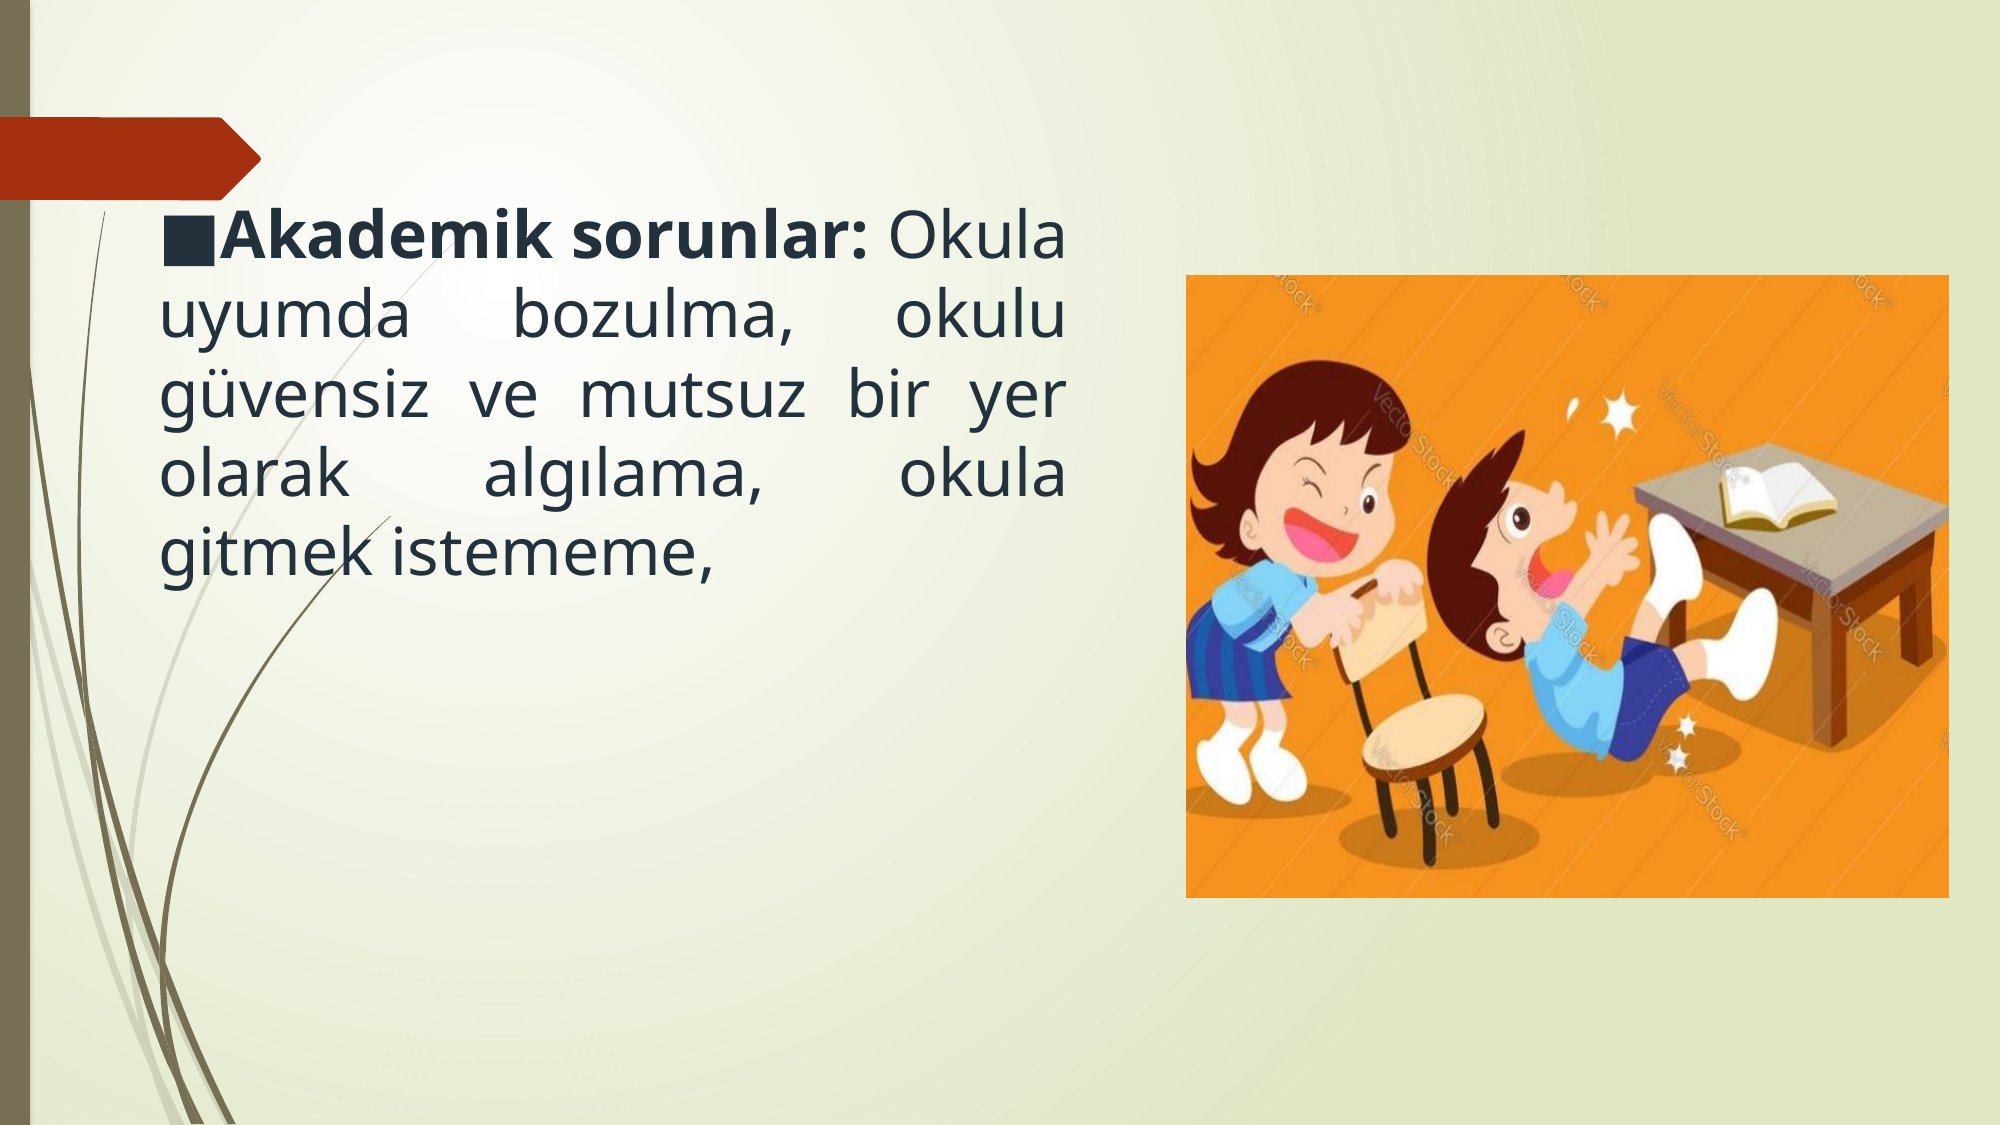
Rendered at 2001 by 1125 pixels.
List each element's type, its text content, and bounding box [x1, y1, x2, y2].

picture [1186, 274, 1949, 898]
list ■Akademik sorunlar: Okula uyumda bozulma, okulu güvensiz ve mutsuz bir yer olarak algılama, okula gitmek istememe, [143, 185, 1084, 613]
